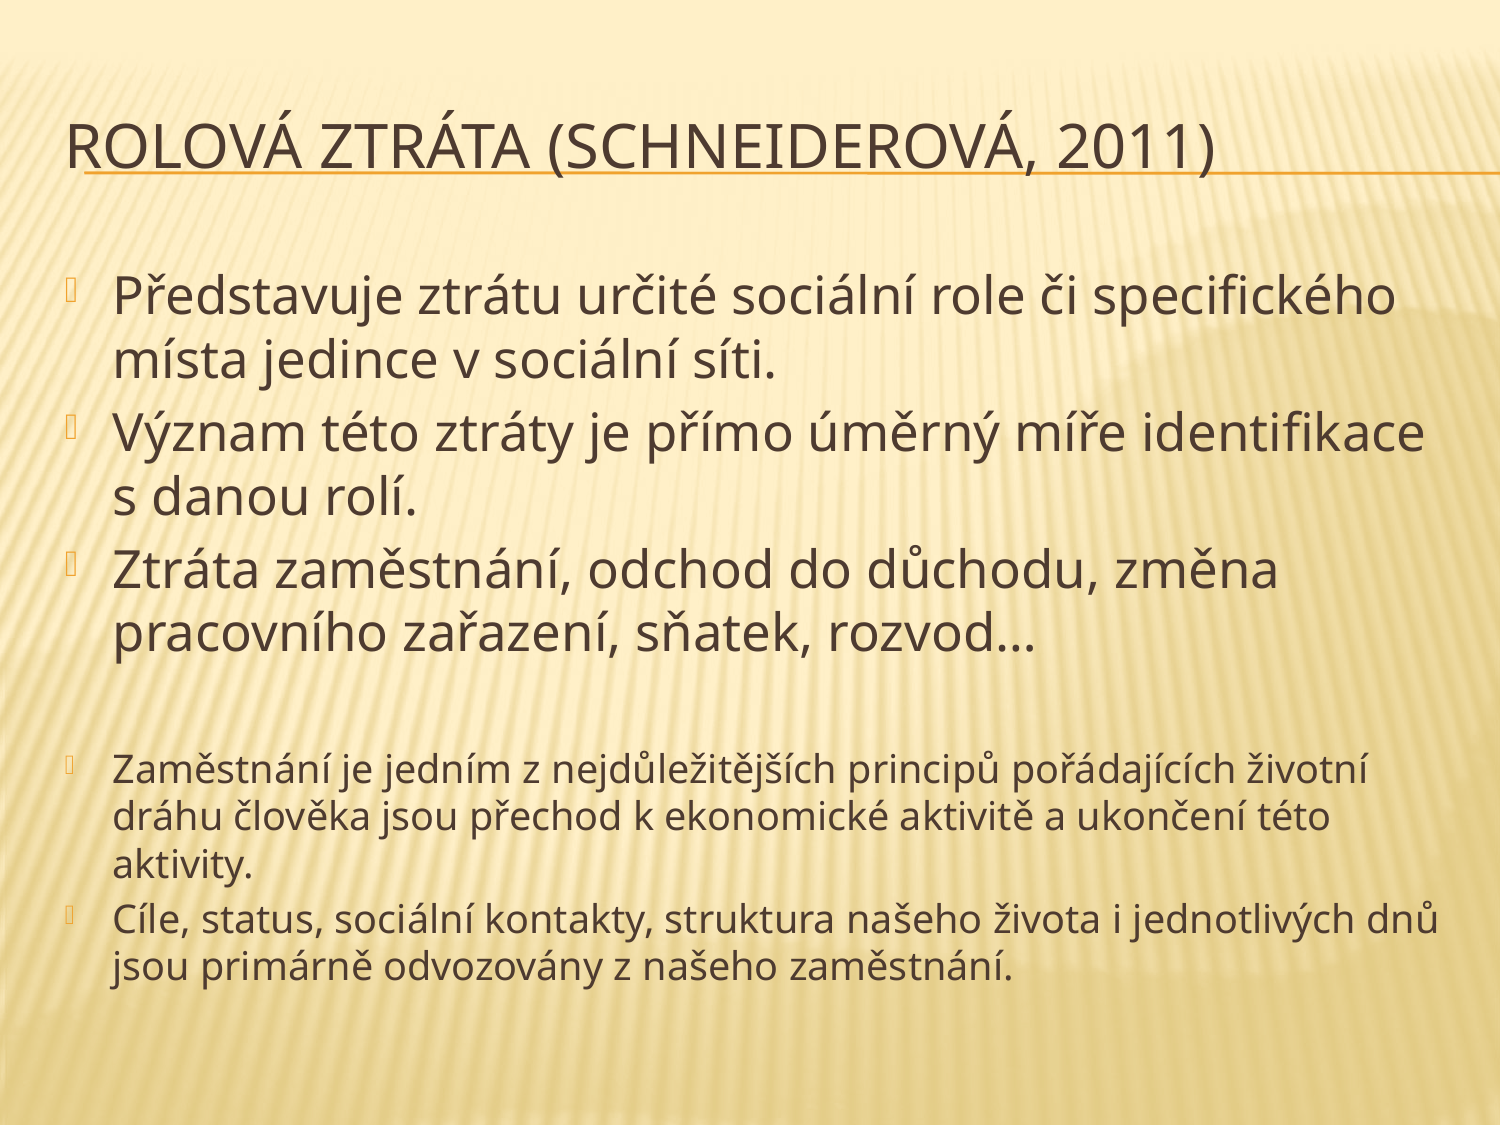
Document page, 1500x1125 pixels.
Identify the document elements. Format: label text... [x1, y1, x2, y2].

title Rolová ztráta (Schneiderová, 2011) [50, 75, 1475, 213]
list Představuje ztrátu určité sociální role či specifického místa jedince v sociální síti. Význam této ztráty je přímo úměrný míře identifikace s danou rolí. Ztráta zaměstnání, odchod do důchodu, změna pracovního zařazení, sňatek, rozvod… Zaměstnání je jedním z nejdůležitějších principů pořádajících životní dráhu člověka jsou přechod k ekonomické aktivitě a ukončení této aktivity. Cíle, status, sociální kontakty, struktura našeho života i jednotlivých dnů jsou primárně odvozovány z našeho zaměstnání. [50, 254, 1475, 998]
